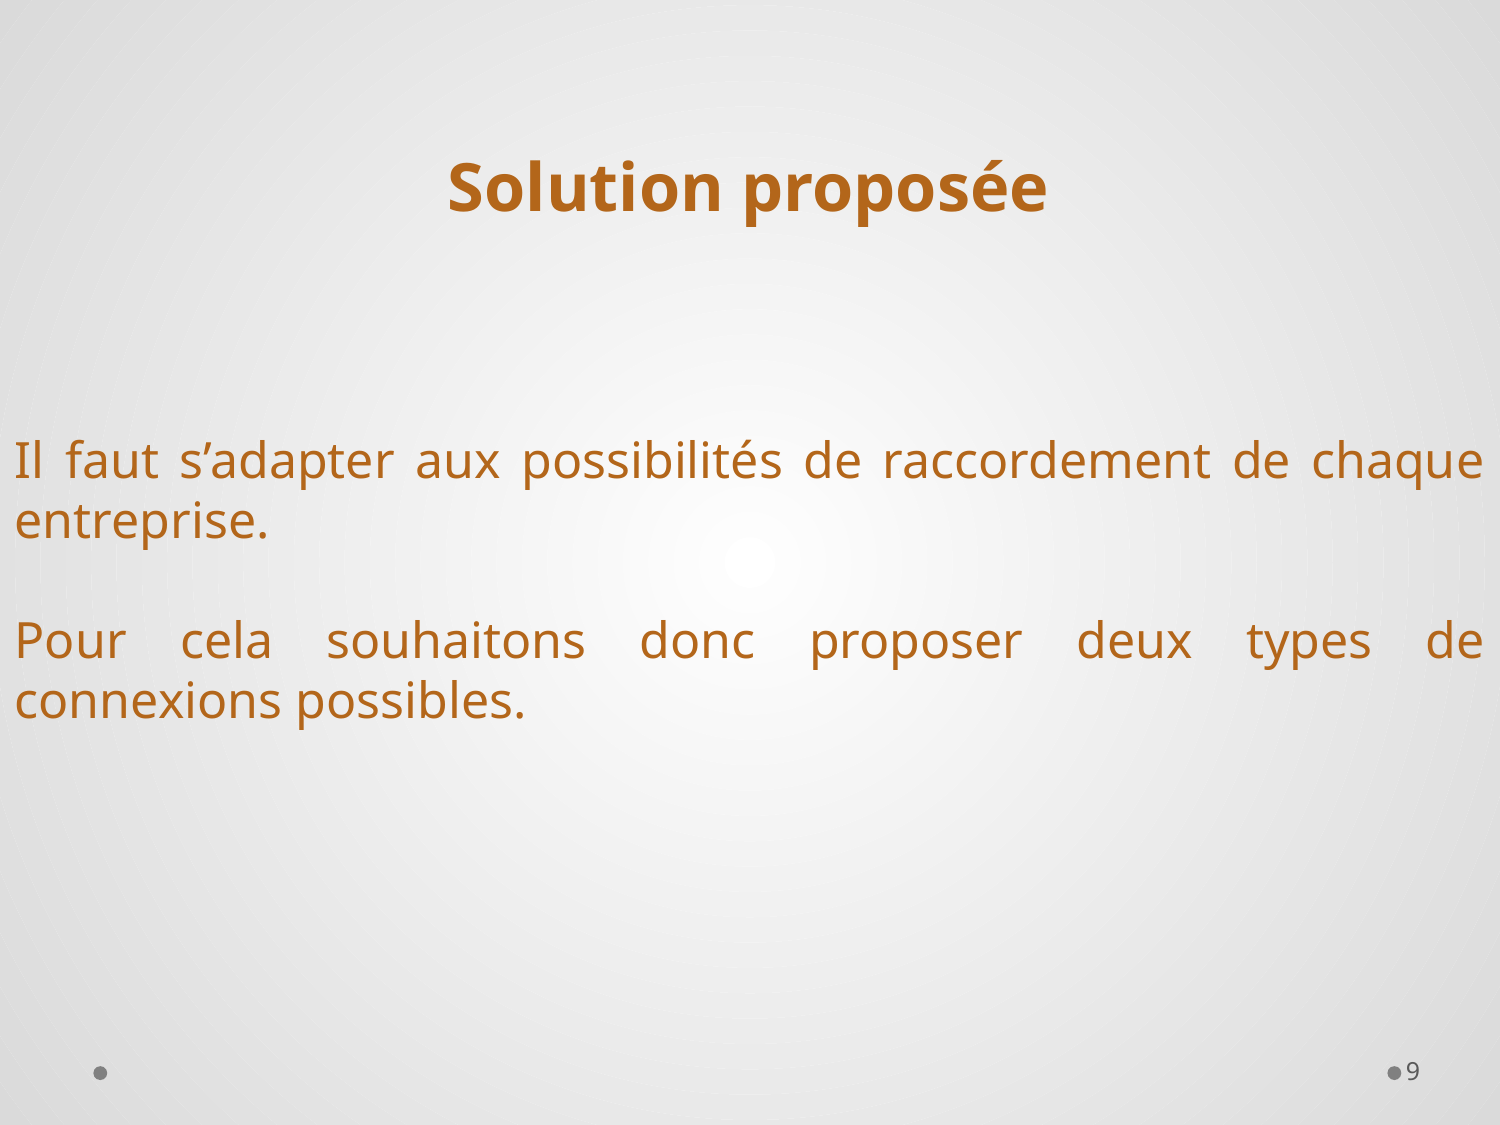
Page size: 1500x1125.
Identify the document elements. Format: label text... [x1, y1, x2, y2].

slide_number 9 [1401, 1042, 1494, 1103]
title Solution proposée [29, 45, 1469, 233]
text_box Il faut s’adapter aux possibilités de raccordement de chaque entreprise. Pour cela souhaitons donc proposer deux types de connexions possibles. [0, 420, 1500, 796]
